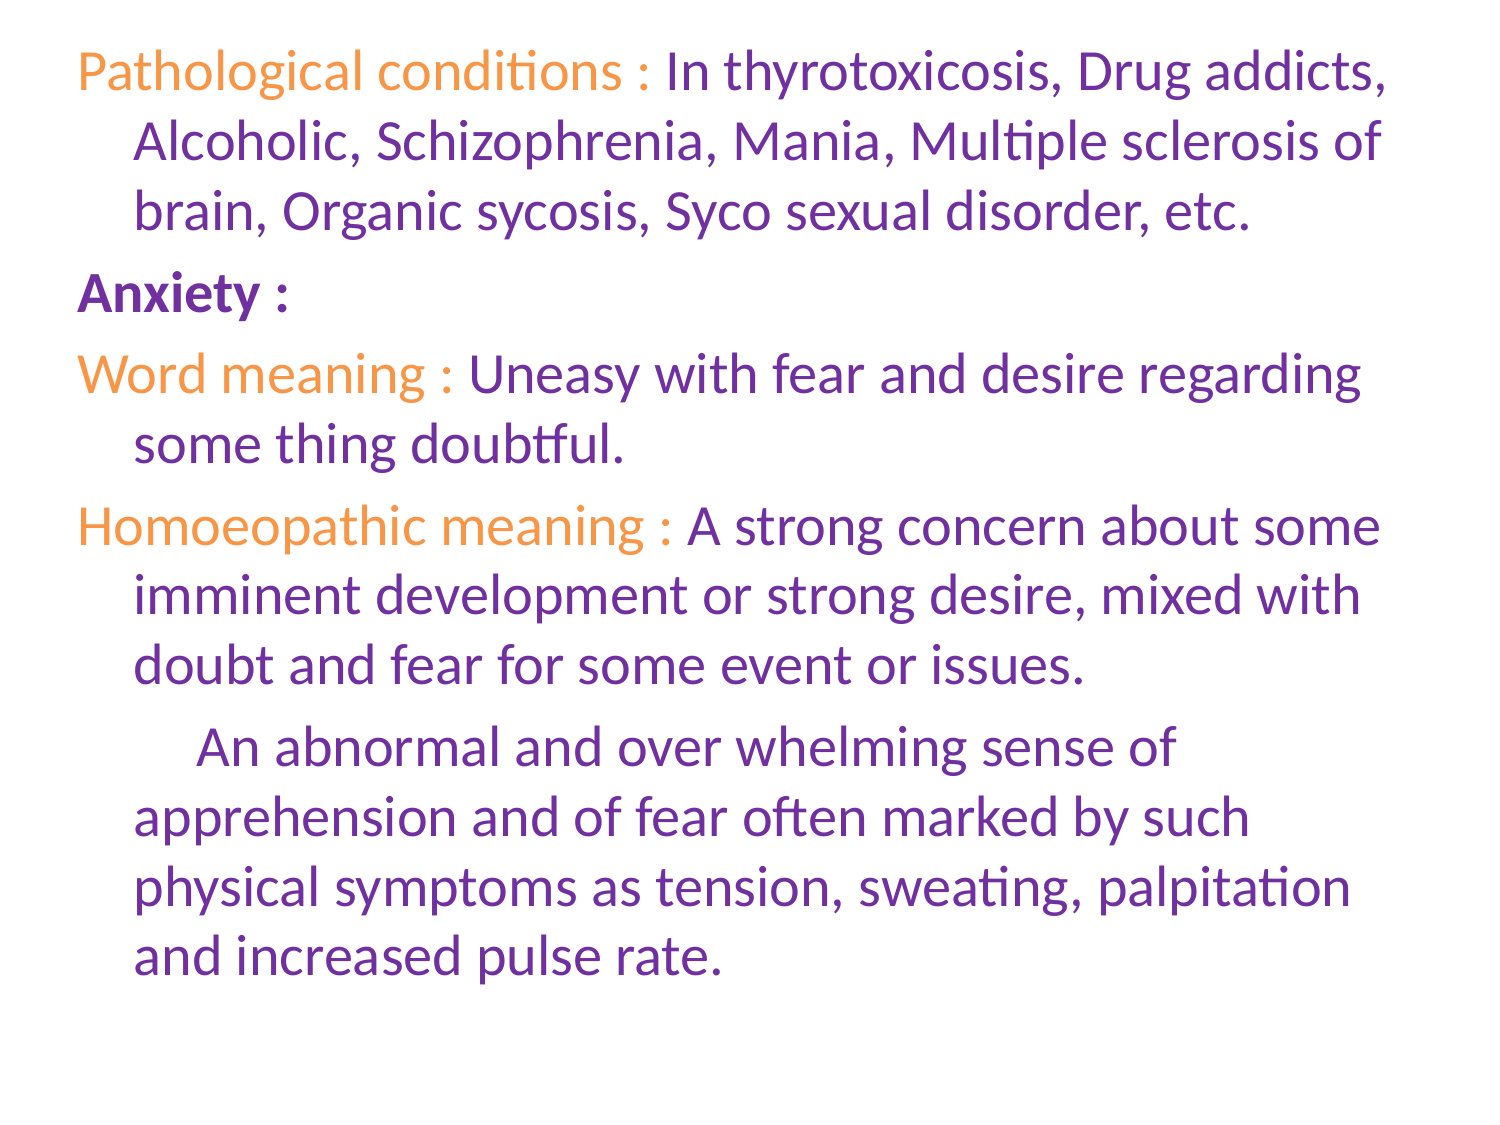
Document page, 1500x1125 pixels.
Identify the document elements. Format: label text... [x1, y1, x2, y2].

list Pathological conditions : In thyrotoxicosis, Drug addicts, Alcoholic, Schizophrenia, Mania, Multiple sclerosis of brain, Organic sycosis, Syco sexual disorder, etc. Anxiety : Word meaning : Uneasy with fear and desire regarding some thing doubtful. Homoeopathic meaning : A strong concern about some imminent development or strong desire, mixed with doubt and fear for some event or issues. An abnormal and over whelming sense of apprehension and of fear often marked by such physical symptoms as tension, sweating, palpitation and increased pulse rate. [62, 24, 1413, 1075]
